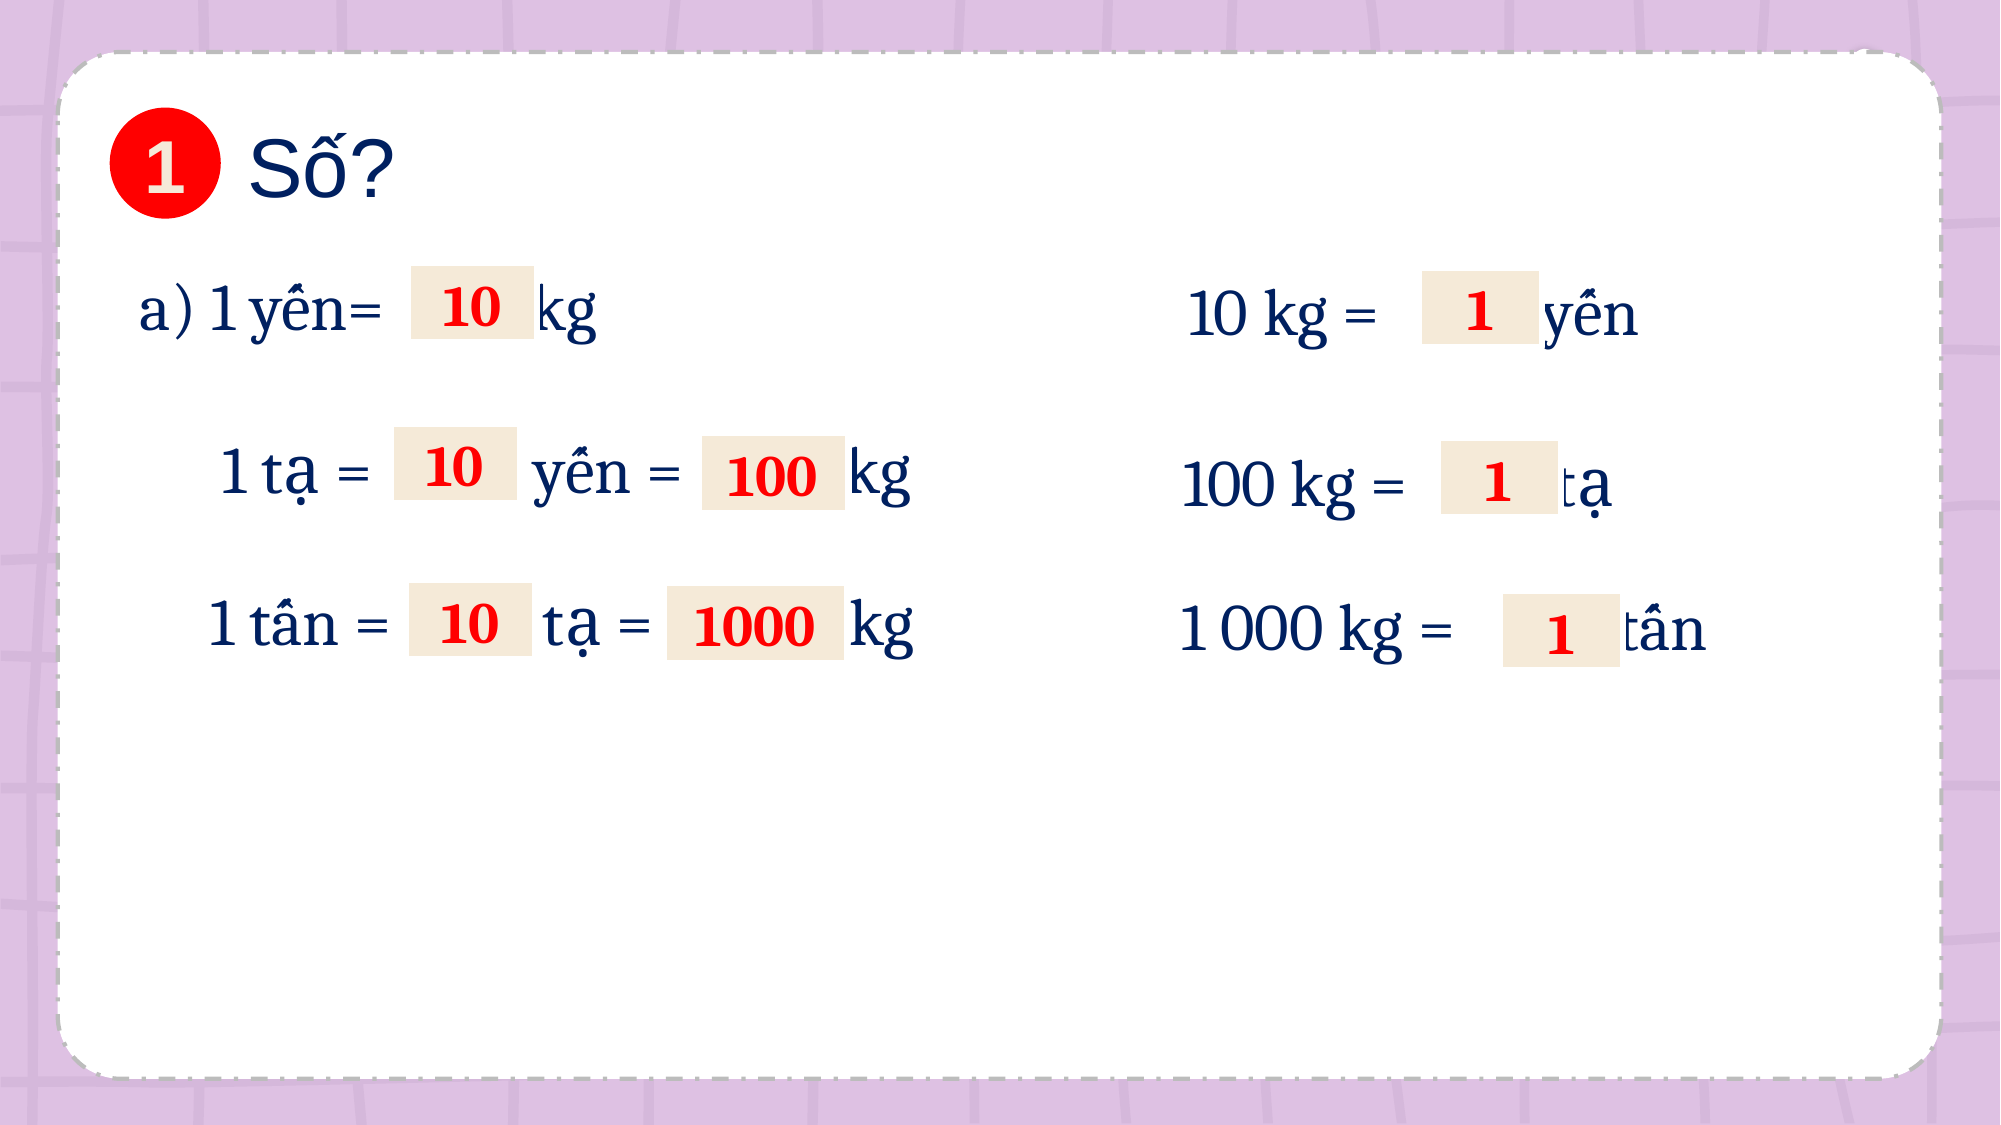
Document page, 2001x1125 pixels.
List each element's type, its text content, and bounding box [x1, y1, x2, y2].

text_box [124, 255, 1730, 353]
text_box [55, 49, 1944, 1081]
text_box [1166, 431, 1938, 673]
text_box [1174, 260, 2000, 358]
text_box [207, 418, 1743, 516]
text_box Số? [232, 106, 447, 222]
text_box 1 [109, 107, 221, 219]
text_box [194, 570, 932, 667]
